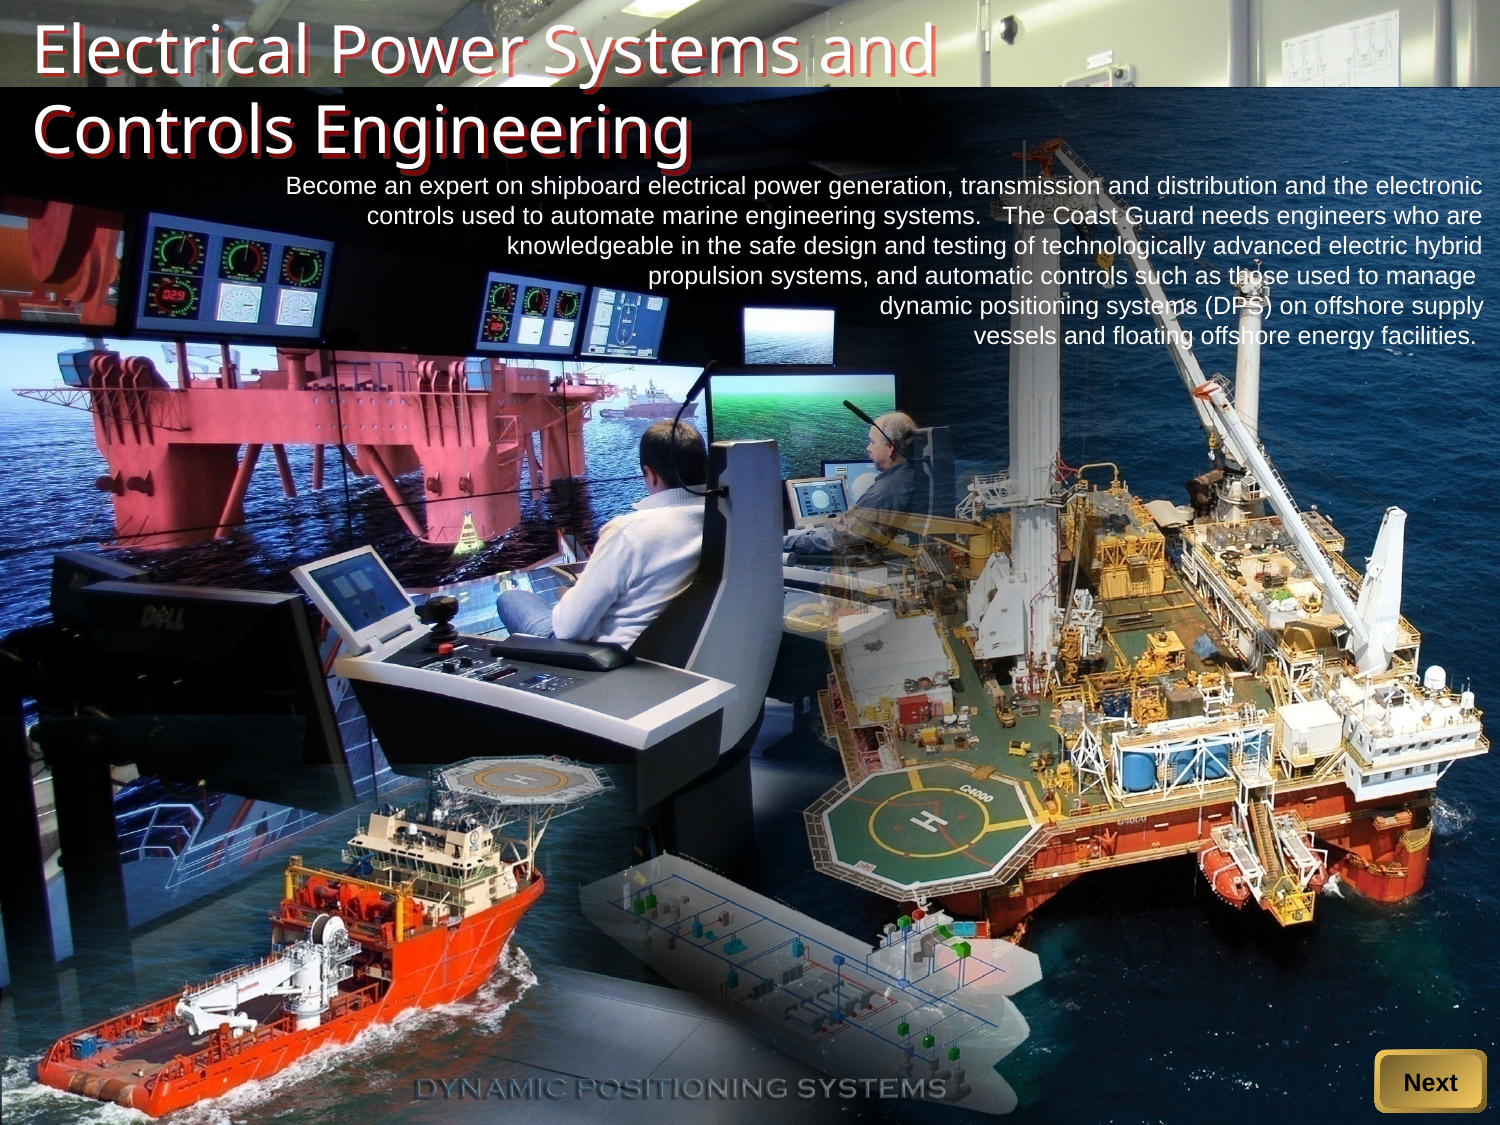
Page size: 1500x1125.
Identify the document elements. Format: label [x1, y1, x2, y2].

text_box [1374, 1049, 1488, 1113]
picture [0, 0, 1500, 1125]
